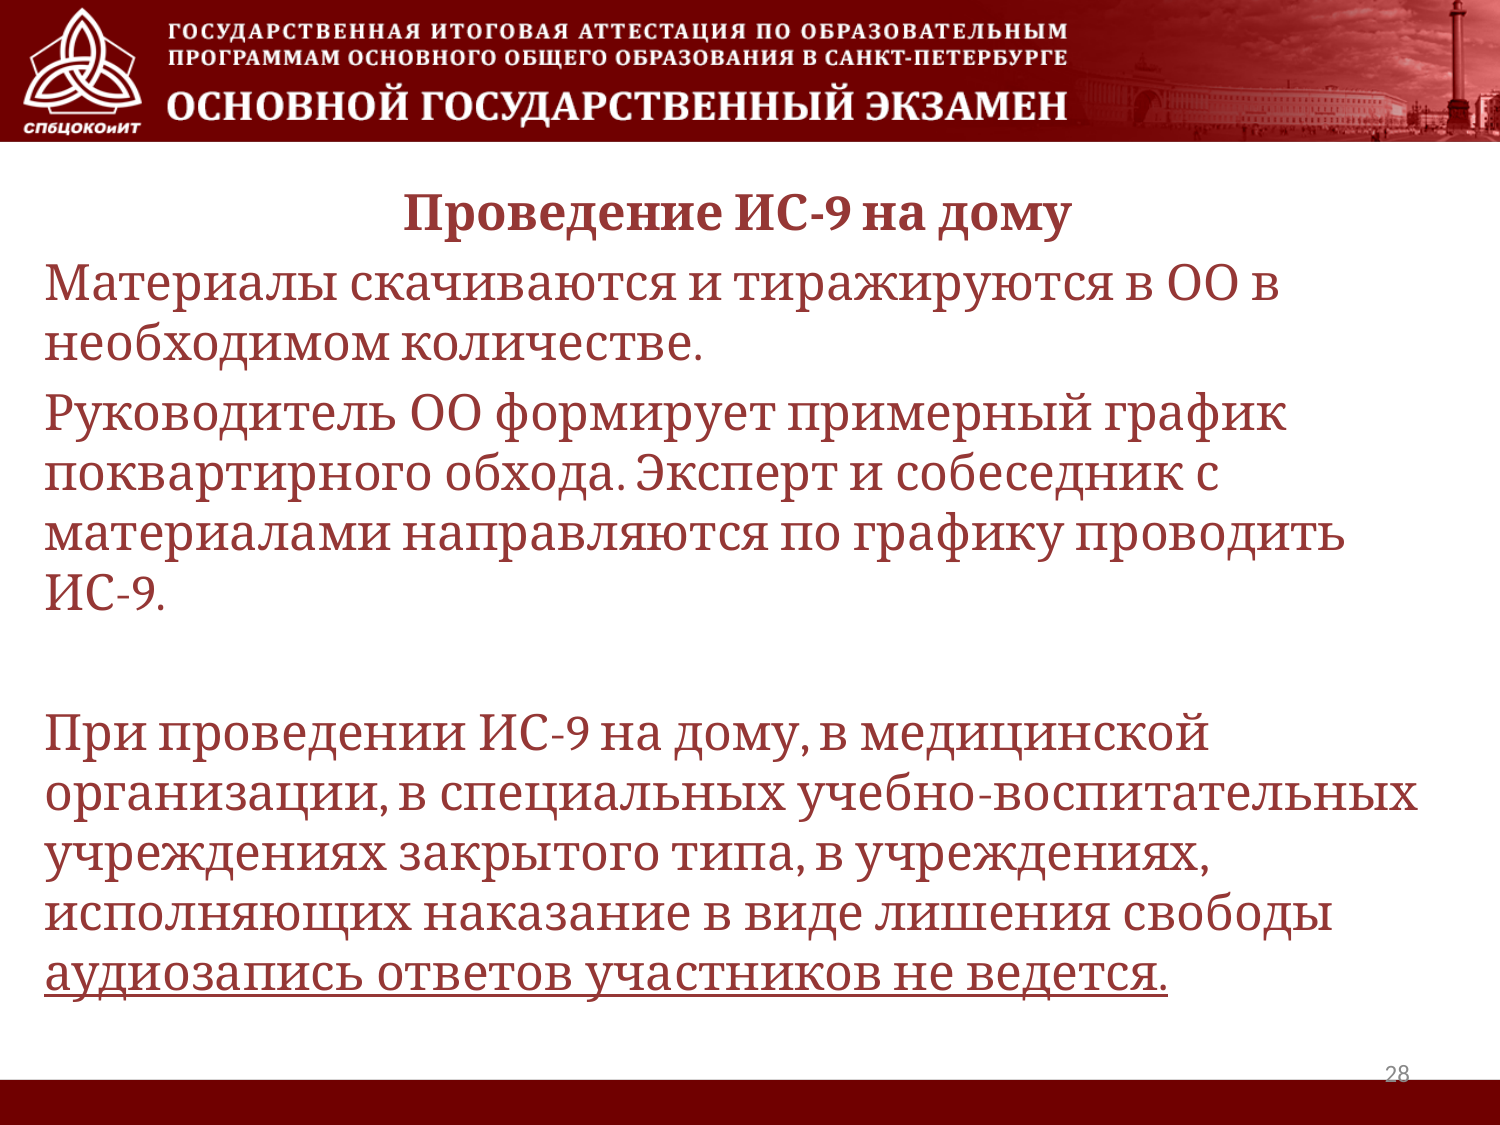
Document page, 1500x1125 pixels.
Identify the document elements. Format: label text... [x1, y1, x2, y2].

picture [0, 0, 1500, 1125]
list Проведение ИС-9 на дому Материалы скачиваются и тиражируются в ОО в необходимом количестве. Руководитель ОО формирует примерный график поквартирного обхода. Эксперт и собеседник с материалами направляются по графику проводить ИС-9. При проведении ИС-9 на дому, в медицинской организации, в специальных учебно-воспитательных учреждениях закрытого типа, в учреждениях, исполняющих наказание в виде лишения свободы аудиозапись ответов участников не ведется. [29, 172, 1448, 1043]
slide_number 28 [1074, 1042, 1425, 1103]
